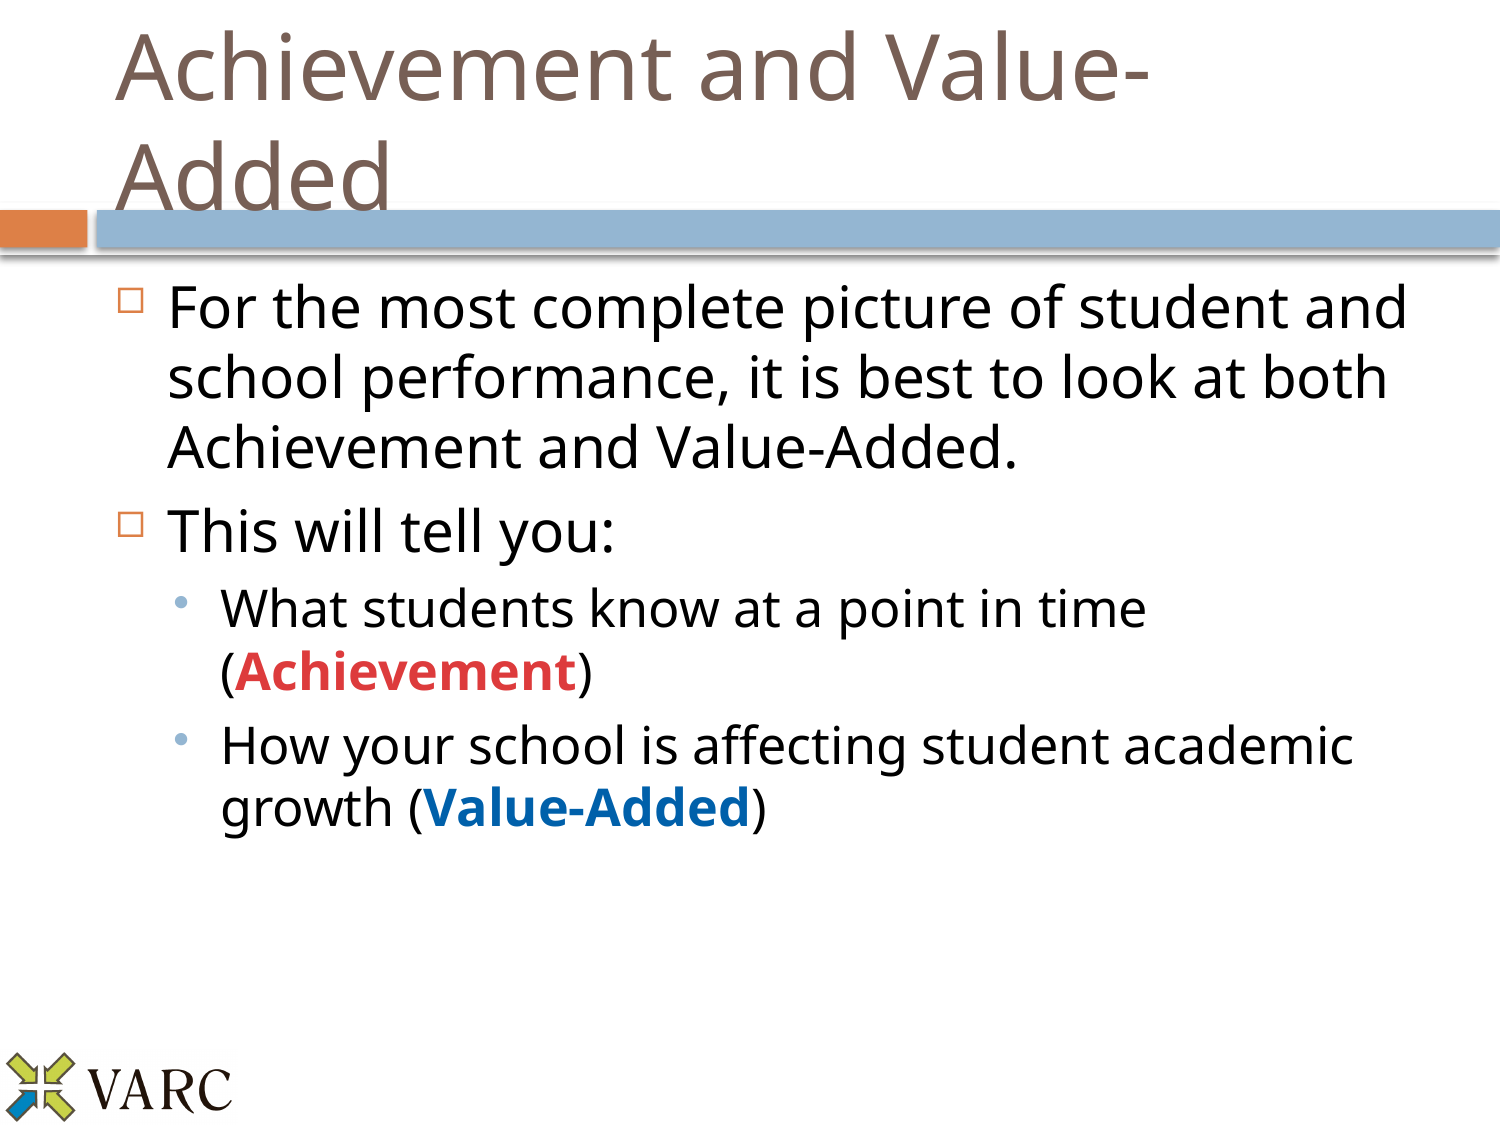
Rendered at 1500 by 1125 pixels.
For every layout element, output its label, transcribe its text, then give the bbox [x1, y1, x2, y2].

list For the most complete picture of student and school performance, it is best to look at both Achievement and Value-Added. This will tell you: What students know at a point in time (Achievement) How your school is affecting student academic growth (Value-Added) [100, 262, 1438, 1000]
picture [0, 1049, 238, 1125]
title Achievement and Value-Added [100, 37, 1438, 200]
